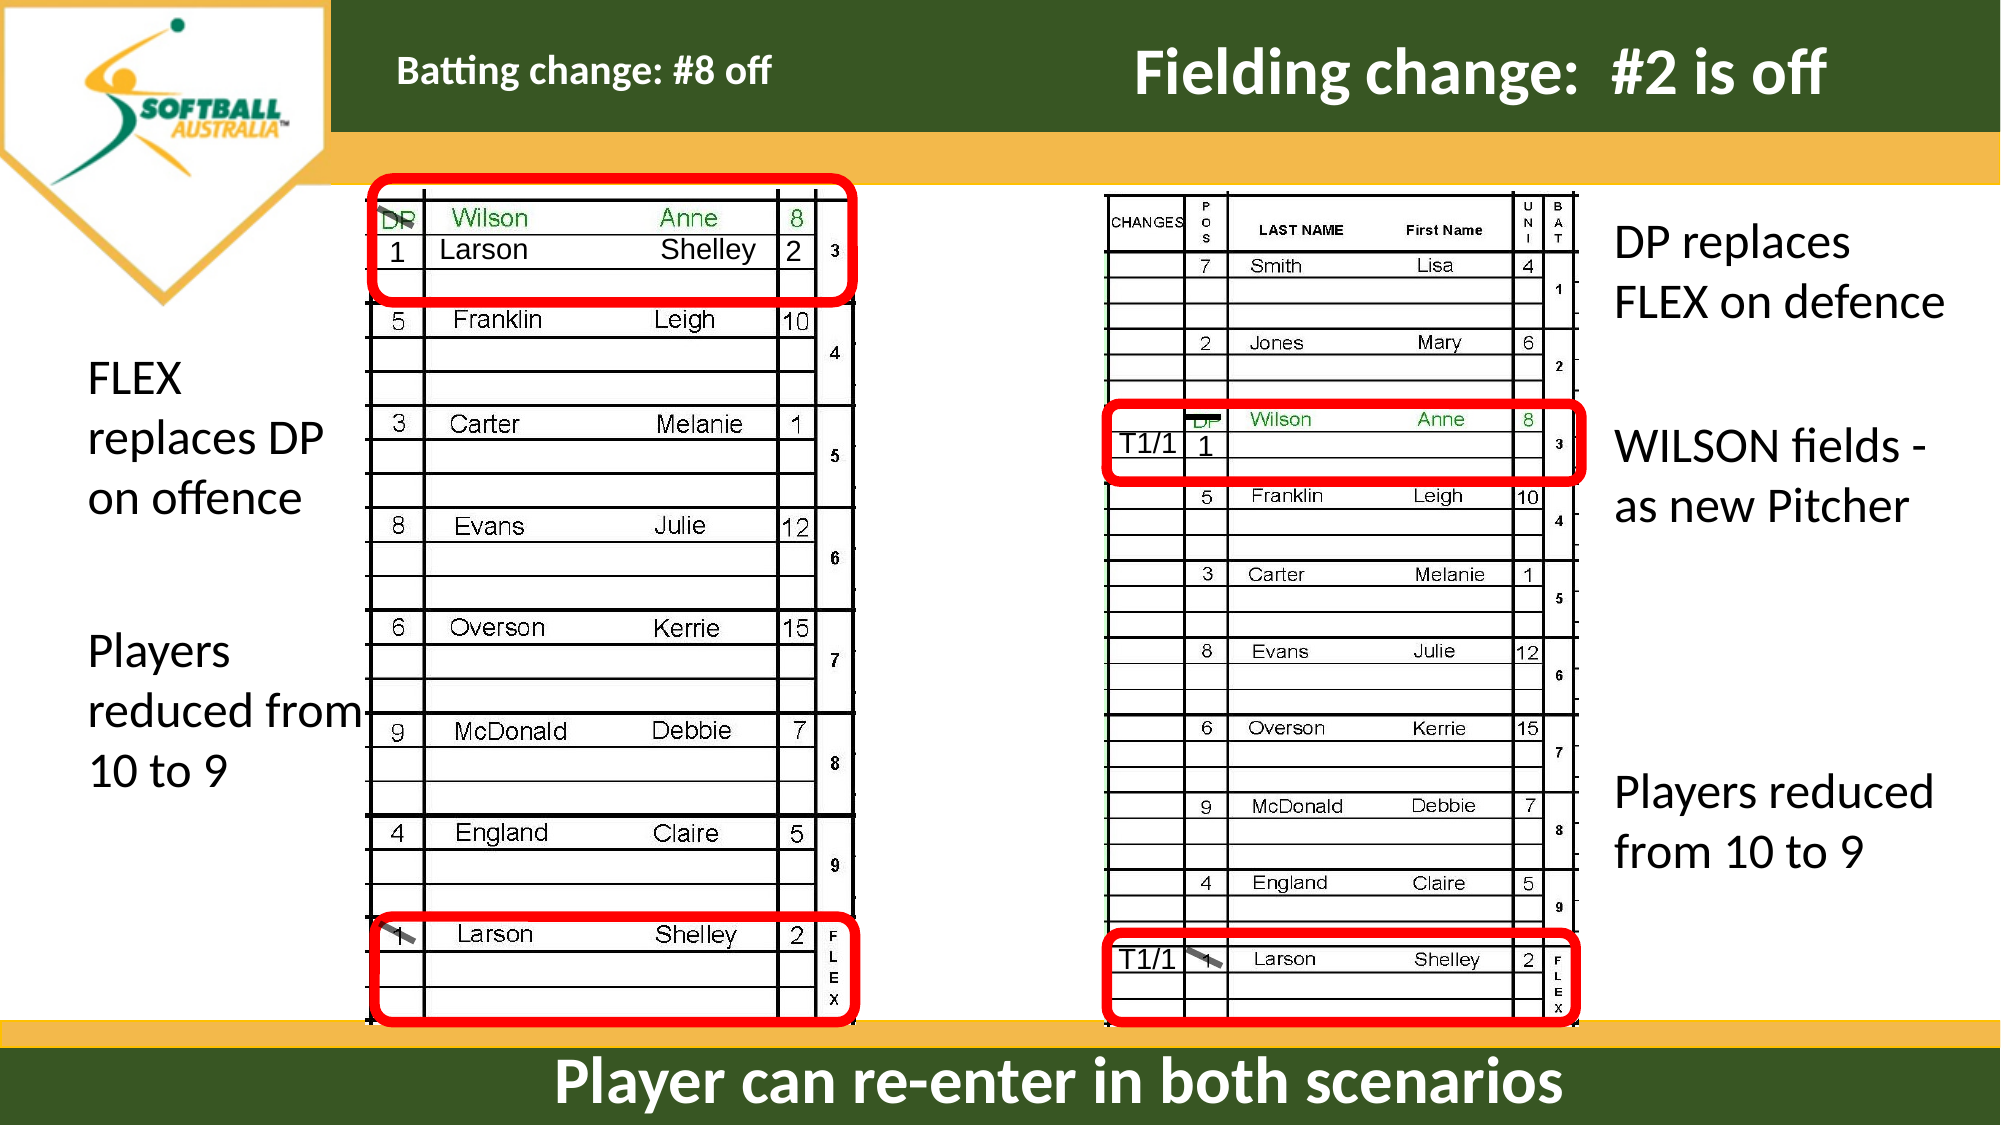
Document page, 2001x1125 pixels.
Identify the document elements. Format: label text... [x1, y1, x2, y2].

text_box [1186, 949, 1222, 966]
text_box WILSON fields - as new Pitcher [1599, 404, 1965, 540]
picture [0, 0, 331, 308]
text_box [373, 177, 851, 189]
text_box Players reduced from 10 to 9 [1599, 751, 1965, 886]
text_box Players reduced from 10 to 9 [72, 609, 365, 805]
text_box Player can re-enter in both scenarios [429, 1029, 1692, 1125]
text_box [379, 923, 415, 942]
text_box DP replaces FLEX on defence [1599, 200, 1965, 336]
text_box [1579, 407, 1583, 478]
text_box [377, 207, 414, 227]
text_box Batting change: #8 off [313, 35, 856, 101]
text_box FLEX replaces DP on offence [72, 337, 365, 532]
picture [365, 189, 856, 1025]
picture [1104, 191, 1579, 1027]
text_box Fielding change: #2 is off [1106, 20, 1856, 115]
